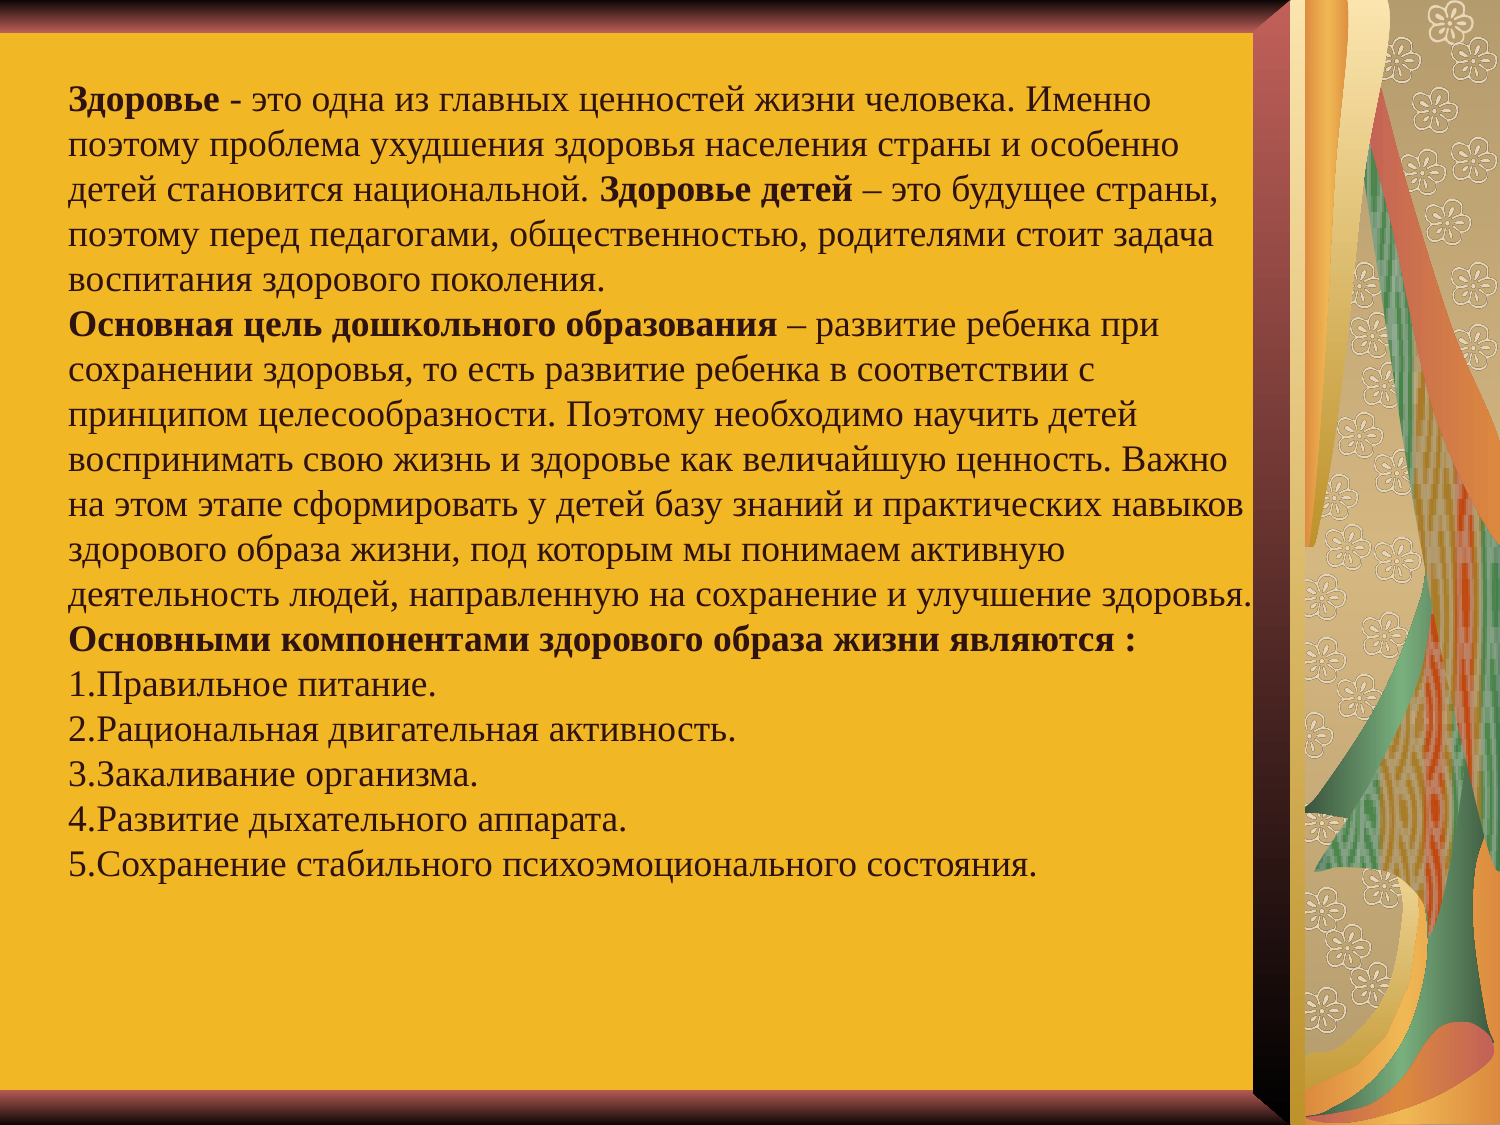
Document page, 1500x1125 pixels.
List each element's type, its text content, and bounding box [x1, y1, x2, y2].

subtitle [490, 798, 1294, 965]
picture [1305, 712, 1336, 761]
picture [1412, 87, 1461, 136]
picture [1305, 799, 1313, 806]
picture [1305, 144, 1500, 936]
picture [1362, 612, 1411, 661]
picture [1451, 262, 1500, 311]
picture [1400, 149, 1449, 198]
picture [1320, 474, 1361, 523]
picture [1305, 637, 1386, 723]
picture [1305, 574, 1349, 623]
text_box Здоровье - это одна из главных ценностей жизни человека. Именно поэтому проблема ухудшения здоровья населения страны и особенно детей становится национальной. Здоровье детей – это будущее страны, поэтому перед педагогами, общественностью, родителями стоит задача воспитания здорового поколения. Основная цель дошкольного образования – развитие ребенка при сохранении здоровья, то есть развитие ребенка в соответствии с принципом целесообразности. Поэтому необходимо научить детей воспринимать свою жизнь и здоровье как величайшую ценность. Важно на этом этапе сформировать у детей базу знаний и практических навыков здорового образа жизни, под которым мы понимаем активную деятельность людей, направленную на сохранение и улучшение здоровья. Основными компонентами здорового образа жизни являются : 1.Правильное питание. 2.Рациональная двигательная активность. 3.Закаливание организма. 4.Развитие дыхательного аппарата. 5.Сохранение стабильного психоэмоционального состояния. [53, 66, 1282, 938]
picture [1451, 37, 1500, 86]
picture [1451, 137, 1500, 186]
picture [1305, 887, 1395, 1011]
picture [1425, 199, 1474, 248]
picture [1381, 37, 1424, 86]
picture [1305, 987, 1349, 1036]
picture [1451, 324, 1500, 373]
